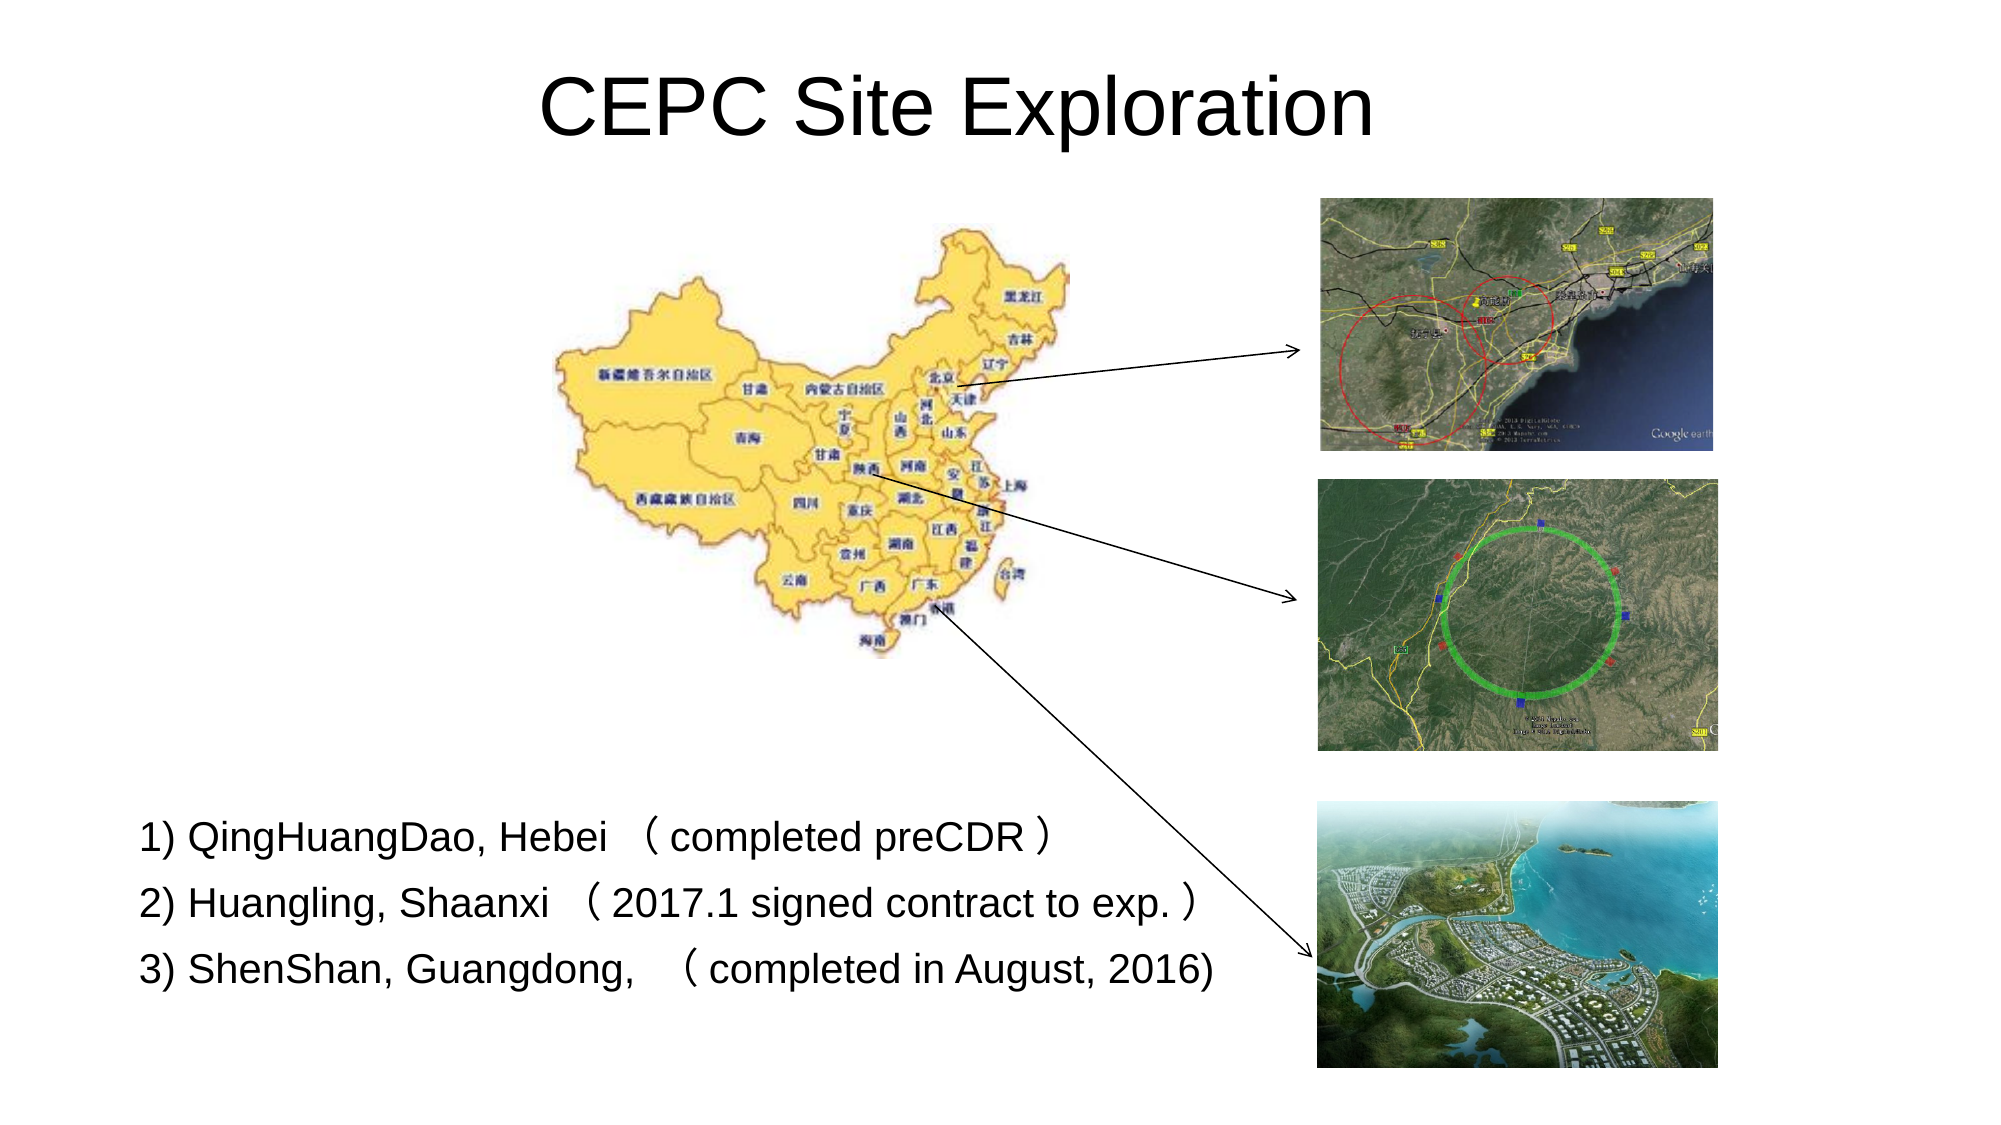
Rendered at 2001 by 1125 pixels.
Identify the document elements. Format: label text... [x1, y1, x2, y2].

picture [1317, 801, 1718, 1068]
picture [552, 223, 1070, 659]
picture [1317, 479, 1719, 751]
text_box CEPC Site Exploration [523, 44, 1391, 160]
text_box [934, 605, 1313, 958]
subtitle 1) QingHuangDao, Hebei（completed preCDR） 2) Huangling, Shaanxi（2017.1 signed contract to exp.） 3) ShenShan, Guangdong, （completed in August, 2016) [124, 807, 1254, 1012]
picture [1320, 198, 1714, 451]
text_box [957, 349, 1301, 387]
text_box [872, 474, 1298, 601]
